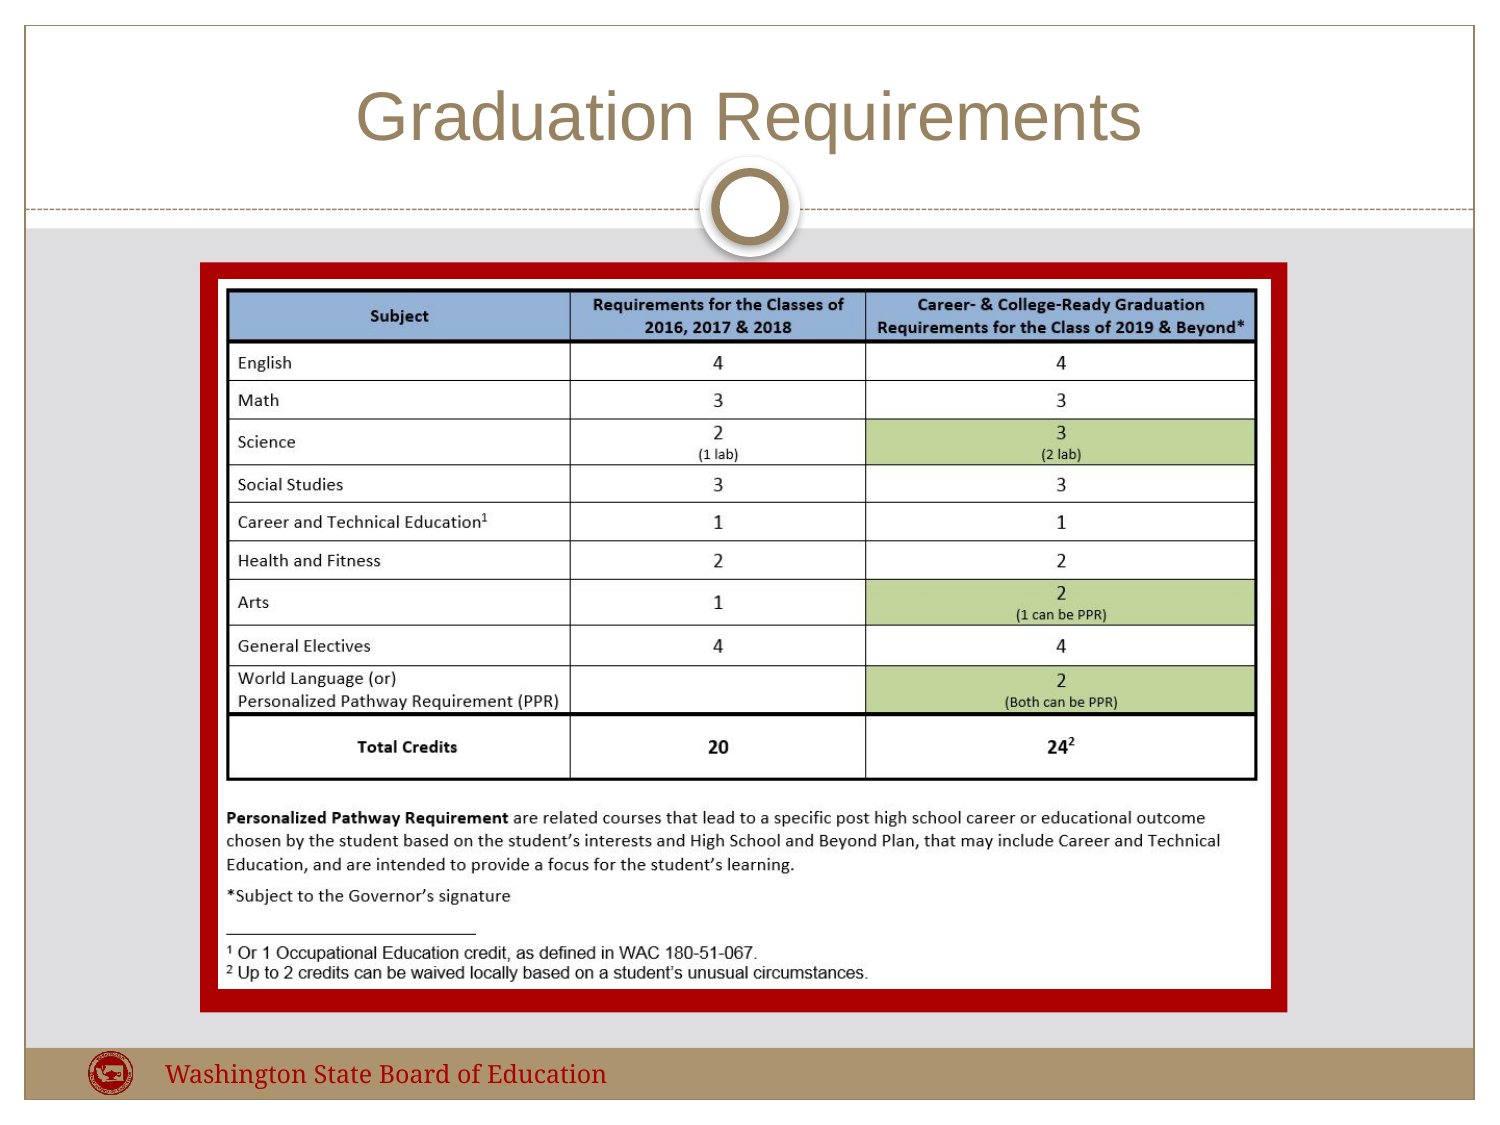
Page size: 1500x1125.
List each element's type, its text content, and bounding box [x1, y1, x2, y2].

title Graduation Requirements [49, 37, 1450, 162]
picture [217, 279, 1271, 990]
text_box [199, 261, 1288, 1013]
footer Washington State Board of Education [150, 1051, 738, 1112]
picture [87, 1050, 133, 1095]
